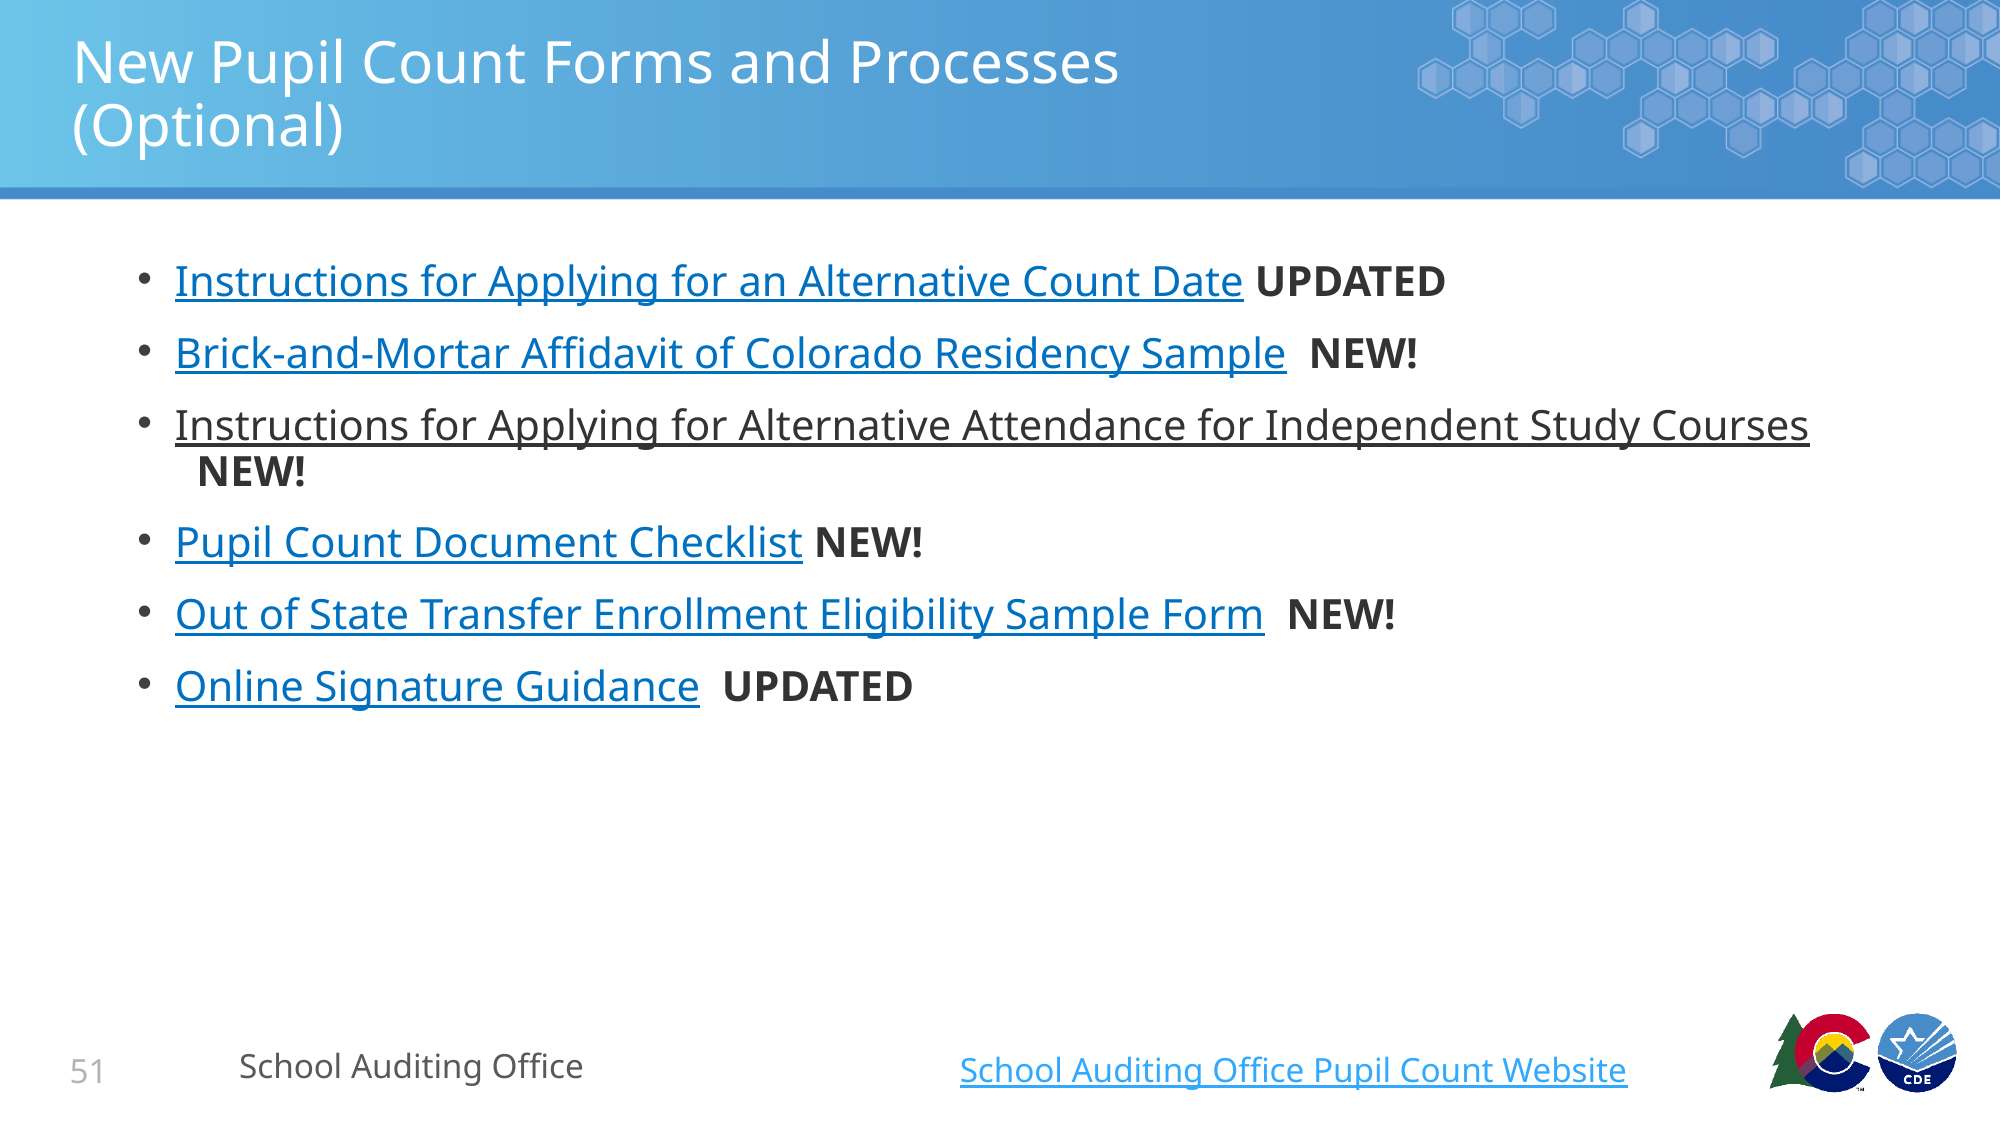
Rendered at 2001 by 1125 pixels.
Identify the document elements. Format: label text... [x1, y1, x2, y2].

picture [1768, 1012, 1957, 1093]
slide_number 51 [54, 1042, 191, 1103]
list School Auditing Office Pupil Count Website [944, 1042, 1714, 1103]
picture [0, 0, 2000, 200]
list Instructions for Applying for an Alternative Count Date UPDATED Brick-and-Mortar Affidavit of Colorado Residency Sample NEW! Instructions for Applying for Alternative Attendance for Independent Study Courses NEW! Pupil Count Document Checklist NEW! Out of State Transfer Enrollment Eligibility Sample Form NEW! Online Signature Guidance UPDATED [137, 254, 1863, 969]
list School Auditing Office [224, 1042, 944, 1103]
title New Pupil Count Forms and Processes (Optional) [72, 33, 1396, 182]
